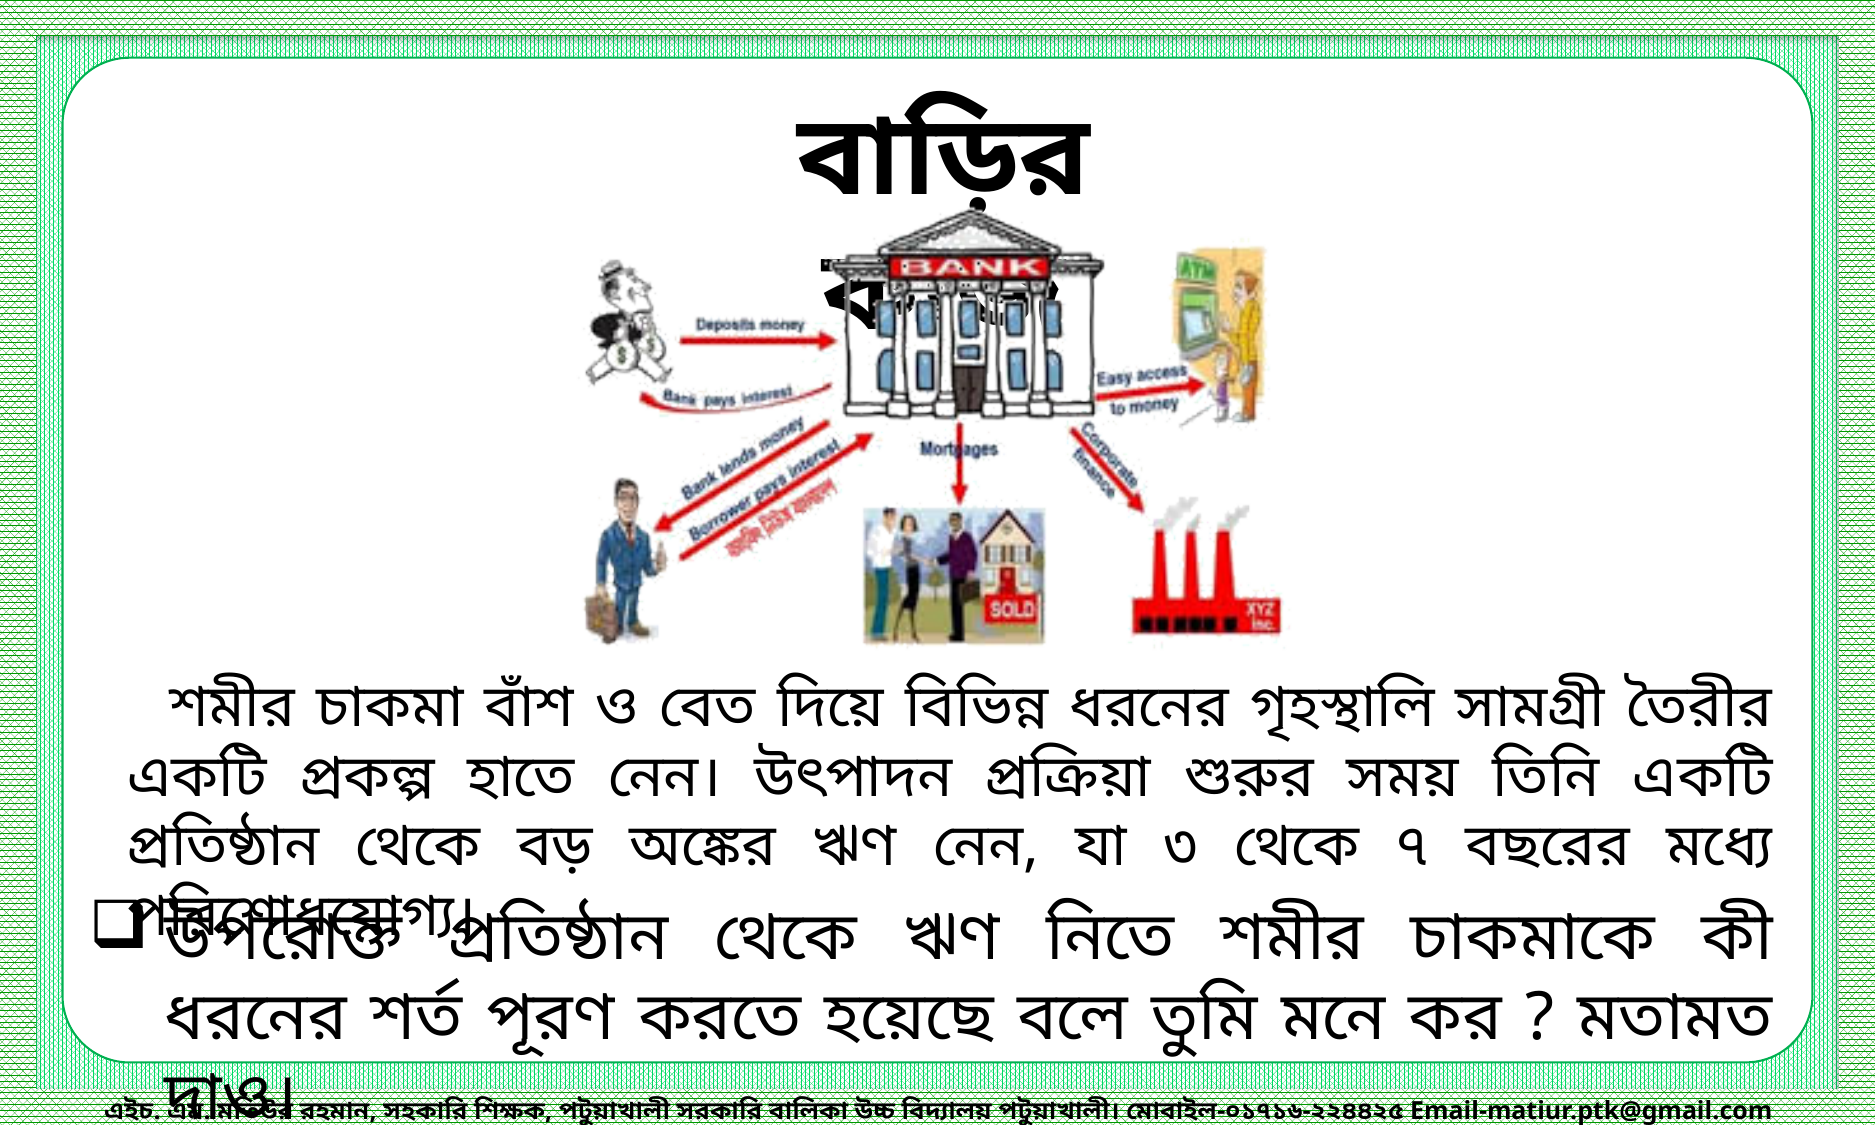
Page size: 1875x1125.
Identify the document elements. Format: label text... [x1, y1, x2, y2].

text_box বাড়ির কাজ [724, 74, 1163, 192]
text_box শমীর চাকমা বাঁশ ও বেত দিয়ে বিভিন্ন ধরনের গৃহস্থালি সামগ্রী তৈরীর একটি প্রকল্প হাতে নেন। উৎপাদন প্রক্রিয়া শুরুর সময় তিনি একটি প্রতিষ্ঠান থেকে বড় অঙ্কের ঋণ নেন, যা ৩ থেকে ৭ বছরের মধ্যে পরিশোধযোগ্য। [112, 660, 1788, 955]
text_box উপরোক্ত প্রতিষ্ঠান থেকে ঋণ নিতে শমীর চাকমাকে কী ধরনের শর্ত পূরণ করতে হয়েছে বলে তুমি মনে কর ? মতামত দাও। [74, 885, 1788, 1125]
picture [558, 192, 1304, 661]
